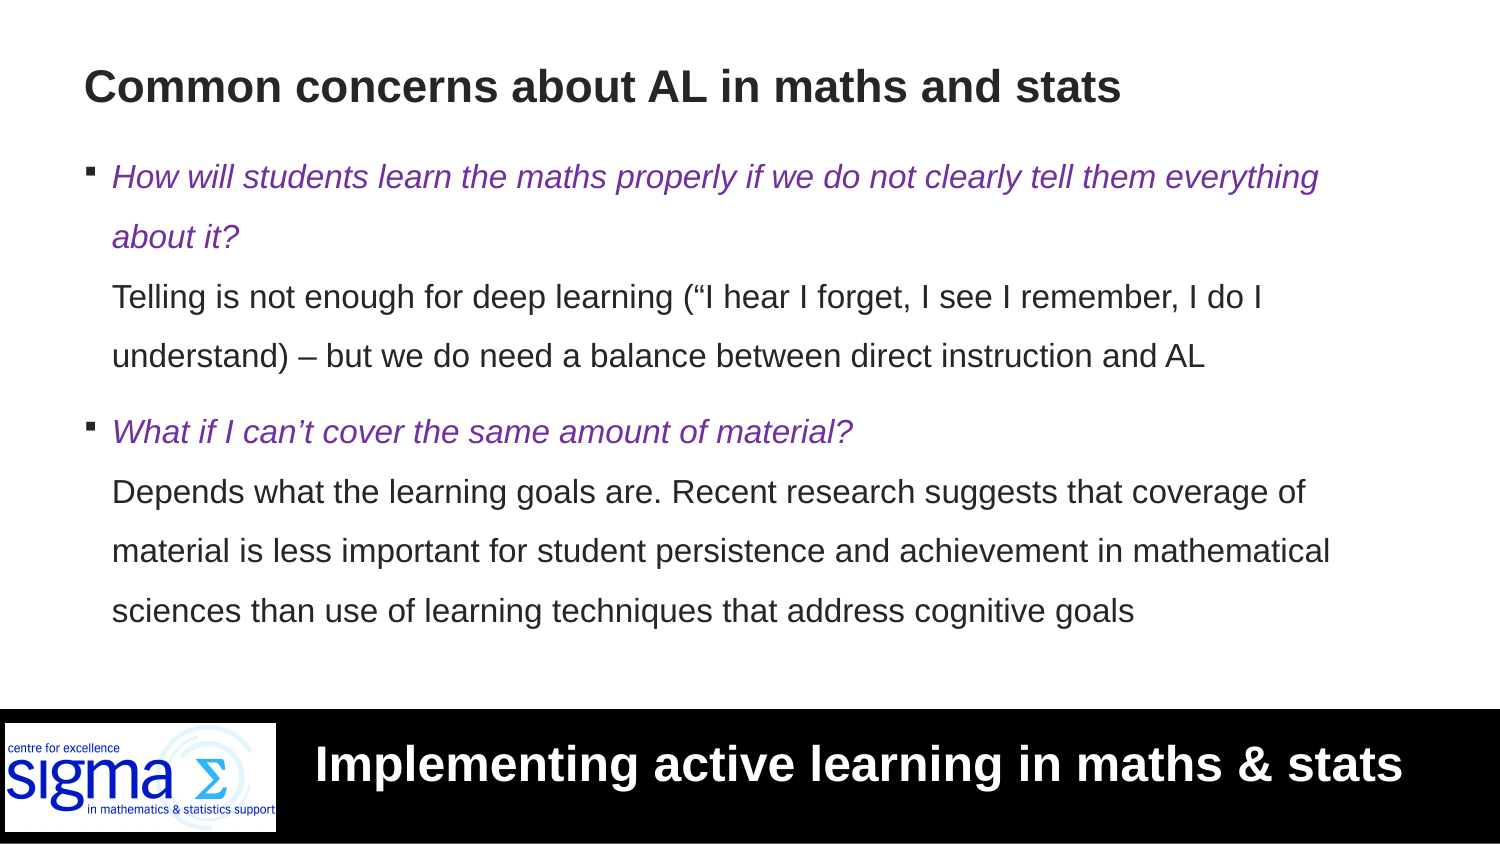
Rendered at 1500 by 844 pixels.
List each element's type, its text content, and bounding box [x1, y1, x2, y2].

picture [5, 723, 276, 832]
text_box Implementing active learning in maths & stats [303, 732, 1491, 844]
text_box [0, 708, 1500, 844]
title Common concerns about AL in maths and stats [68, 55, 1363, 128]
list How will students learn the maths properly if we do not clearly tell them everything about it? Telling is not enough for deep learning (“I hear I forget, I see I remember, I do I understand) – but we do need a balance between direct instruction and AL What if I can’t cover the same amount of material? Depends what the learning goals are. Recent research suggests that coverage of material is less important for student persistence and achievement in mathematical sciences than use of learning techniques that address cognitive goals [68, 128, 1392, 664]
